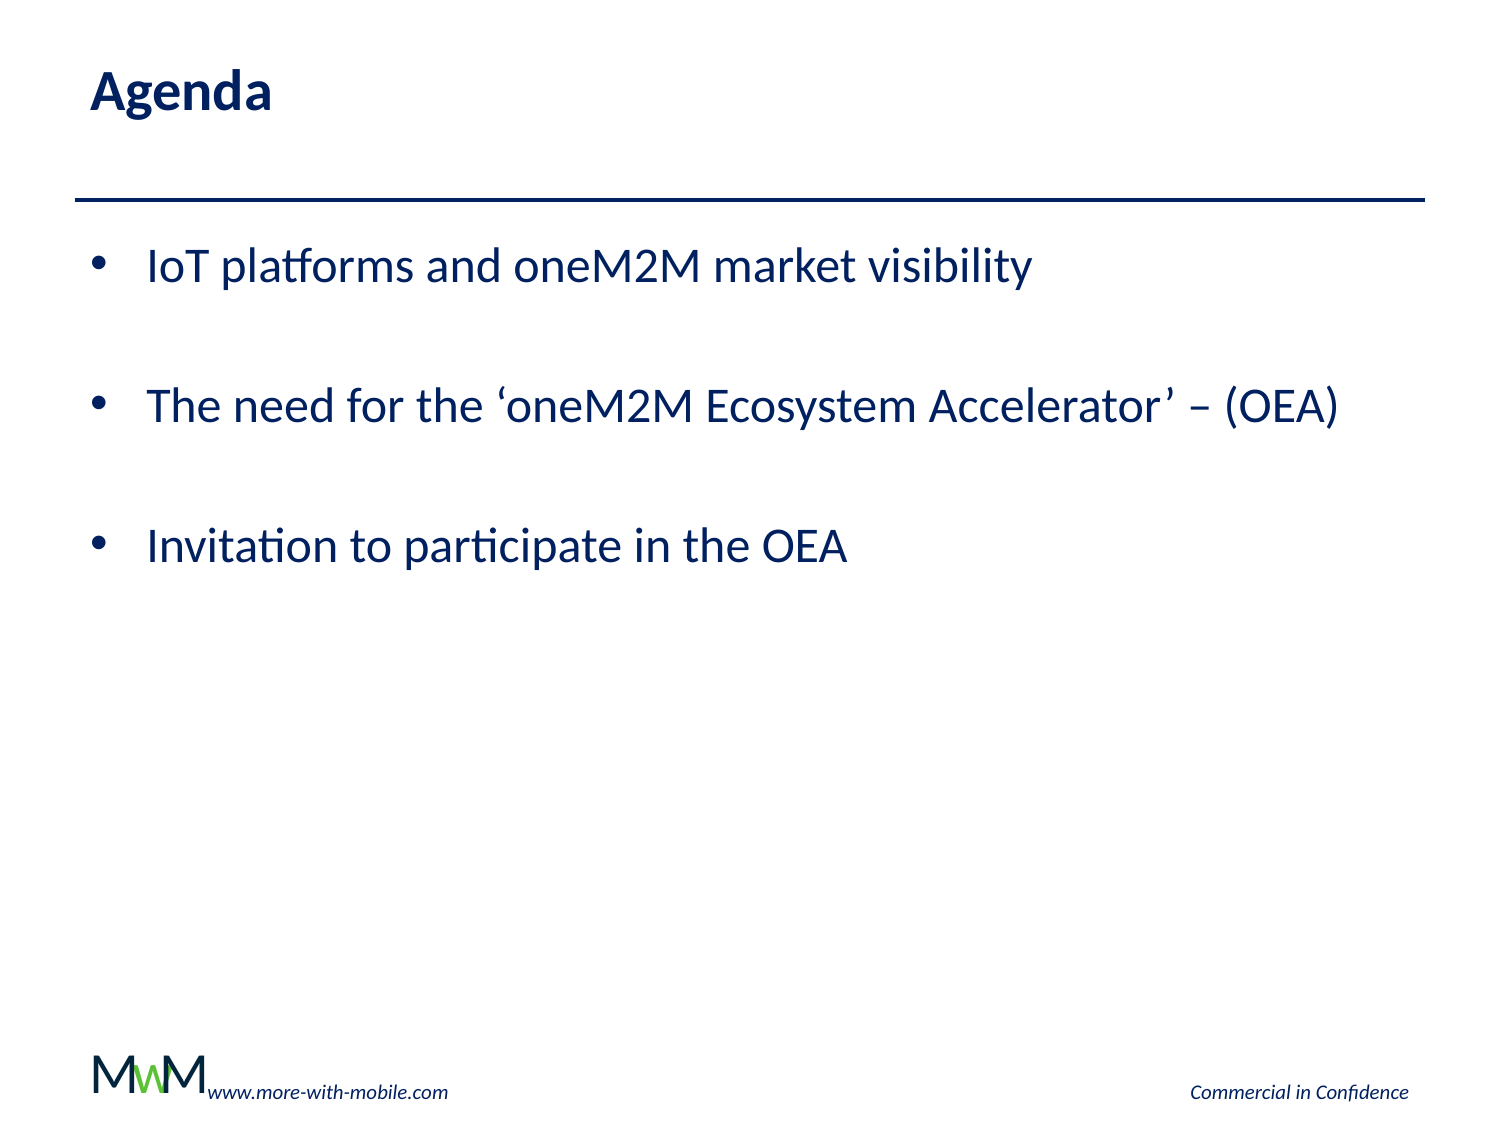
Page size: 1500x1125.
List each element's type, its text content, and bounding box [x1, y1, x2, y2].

title Agenda [75, 45, 1425, 213]
list IoT platforms and oneM2M market visibility The need for the ‘oneM2M Ecosystem Accelerator’ – (OEA) Invitation to participate in the OEA [75, 224, 1425, 968]
